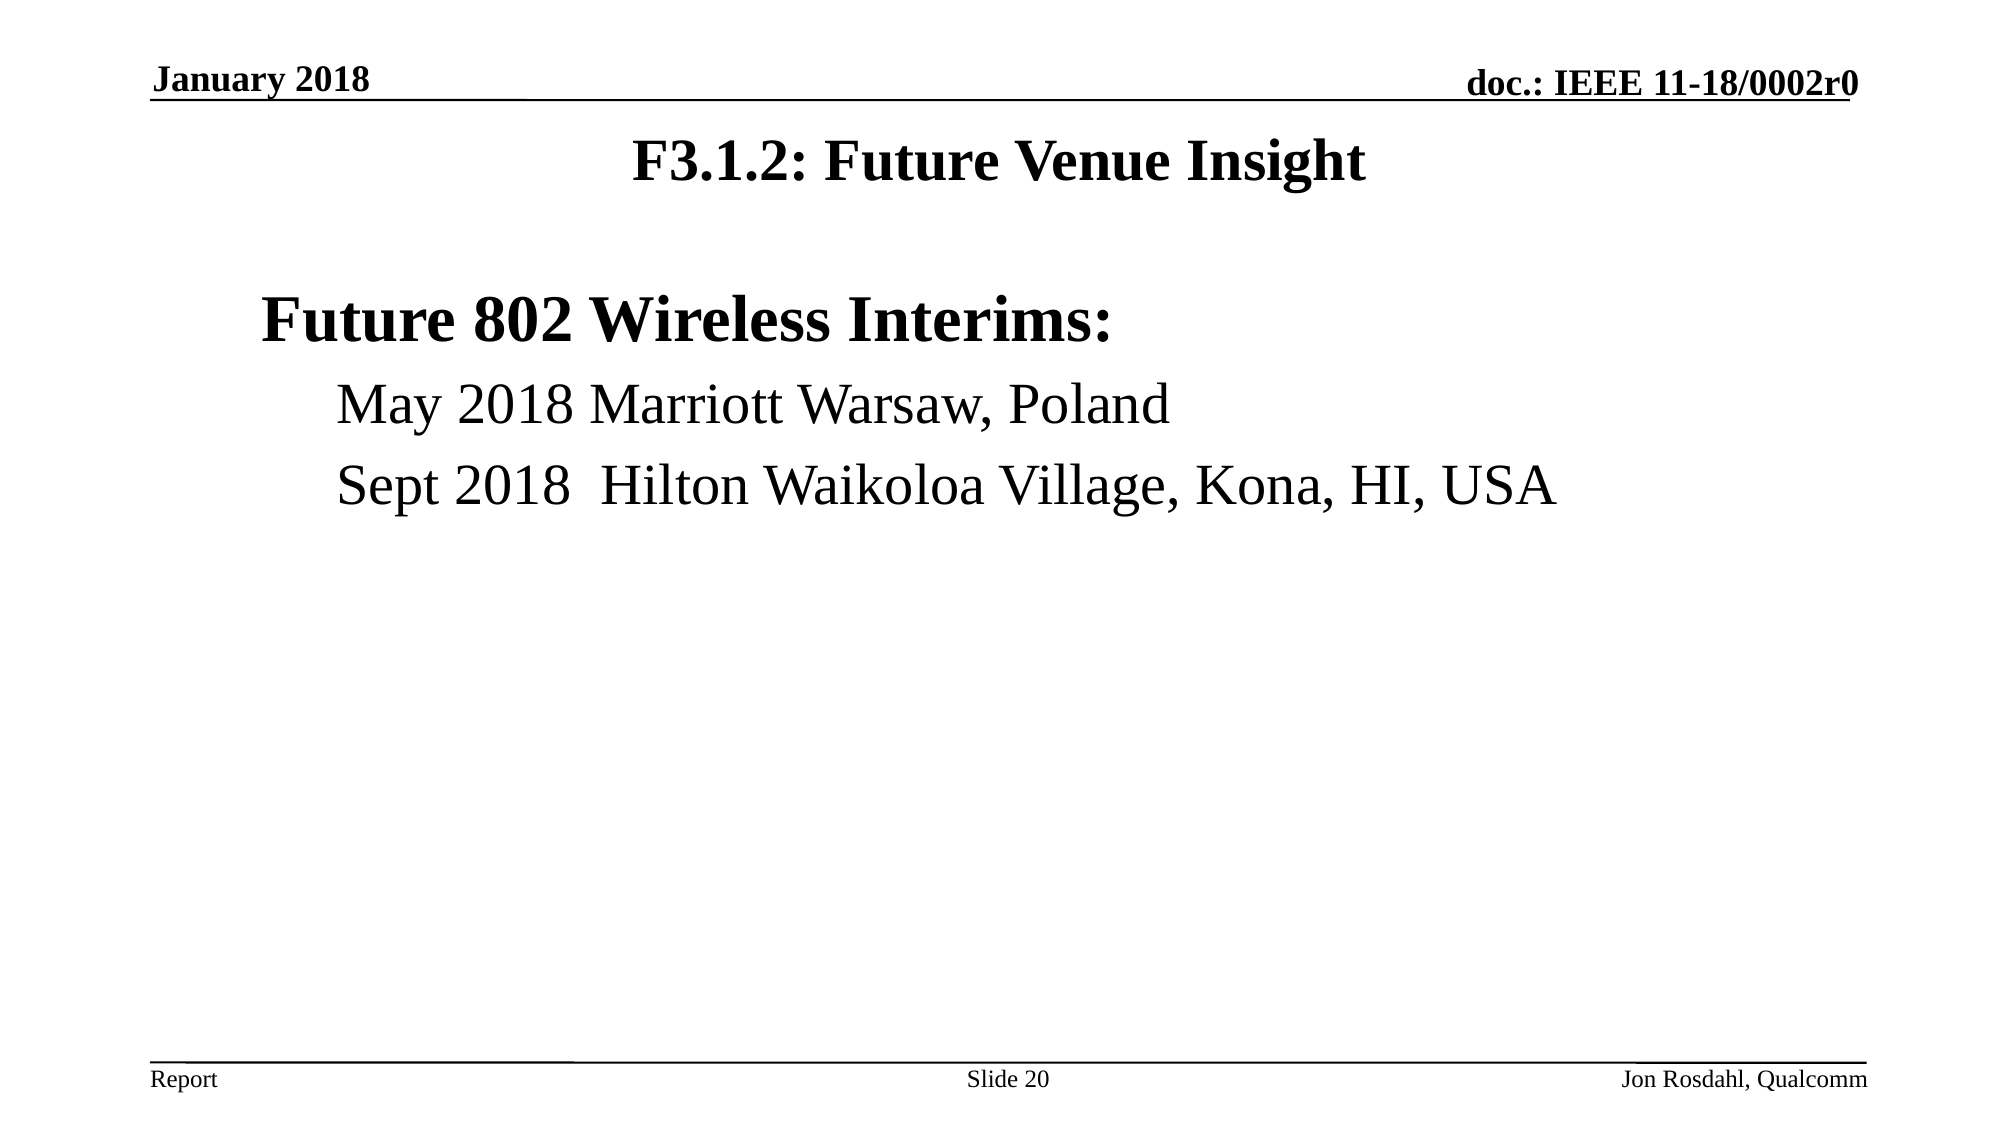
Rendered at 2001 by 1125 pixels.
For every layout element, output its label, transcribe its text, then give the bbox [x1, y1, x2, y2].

list Future 802 Wireless Interims: May 2018 Marriott Warsaw, Poland Sept 2018 Hilton Waikoloa Village, Kona, HI, USA [245, 267, 1771, 1063]
slide_number Slide 20 [950, 1061, 1067, 1123]
title F3.1.2: Future Venue Insight [362, 112, 1638, 201]
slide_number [152, 54, 563, 100]
footer Jon Rosdahl, Qualcomm [1171, 1061, 1869, 1093]
